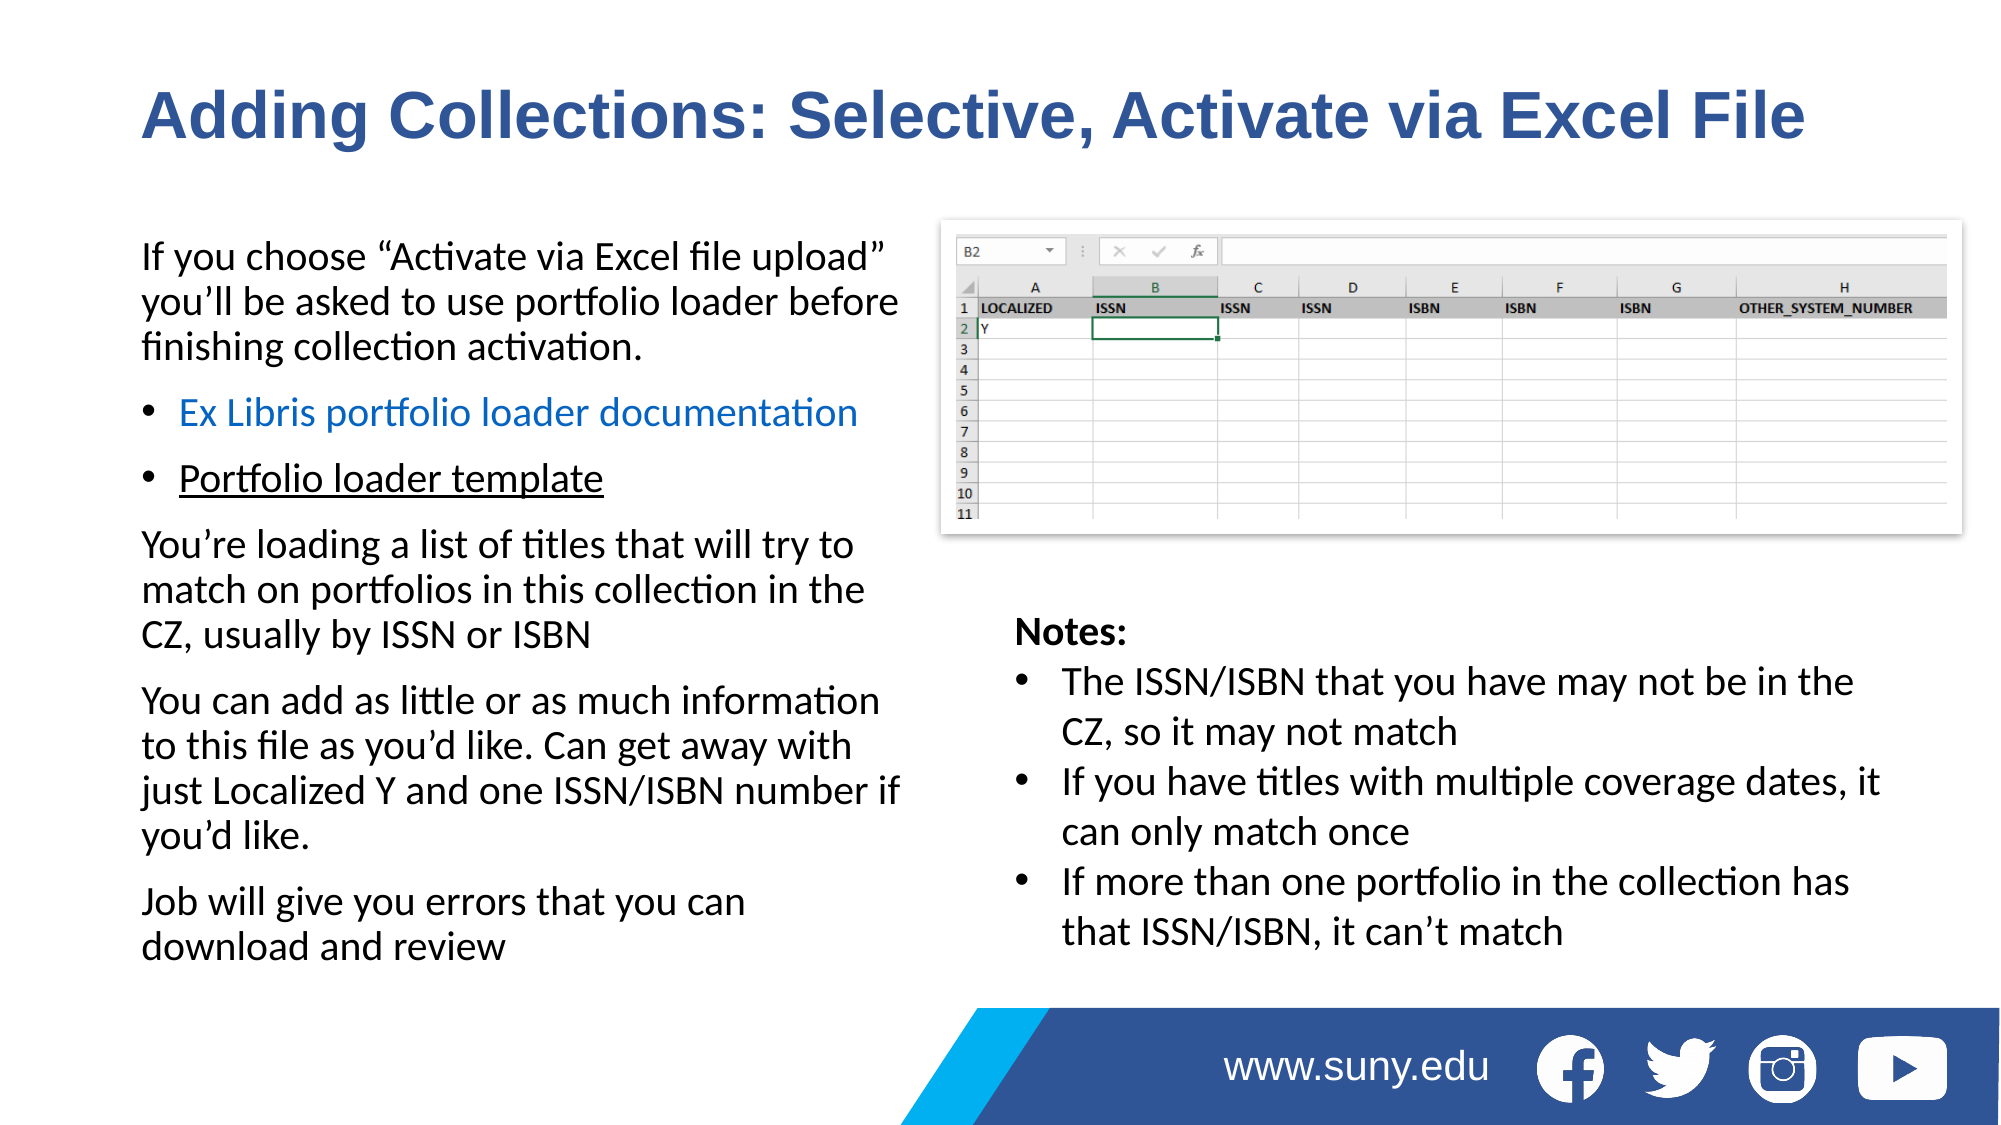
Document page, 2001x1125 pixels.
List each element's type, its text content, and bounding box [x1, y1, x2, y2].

picture [955, 234, 1948, 519]
text_box If you choose “Activate via Excel file upload” you’ll be asked to use portfolio loader before finishing collection activation. Ex Libris portfolio loader documentation Portfolio loader template You’re loading a list of titles that will try to match on portfolios in this collection in the CZ, usually by ISSN or ISBN You can add as little or as much information to this file as you’d like. Can get away with just Localized Y and one ISSN/ISBN number if you’d like. Job will give you errors that you can download and review [126, 226, 933, 1076]
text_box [900, 1007, 2000, 1125]
text_box Adding Collections: Selective, Activate via Excel File [126, 64, 1863, 159]
text_box Notes: The ISSN/ISBN that you have may not be in the CZ, so it may not match If you have titles with multiple coverage dates, it can only match once If more than one portfolio in the collection has that ISSN/ISBN, it can’t match [999, 601, 1927, 962]
